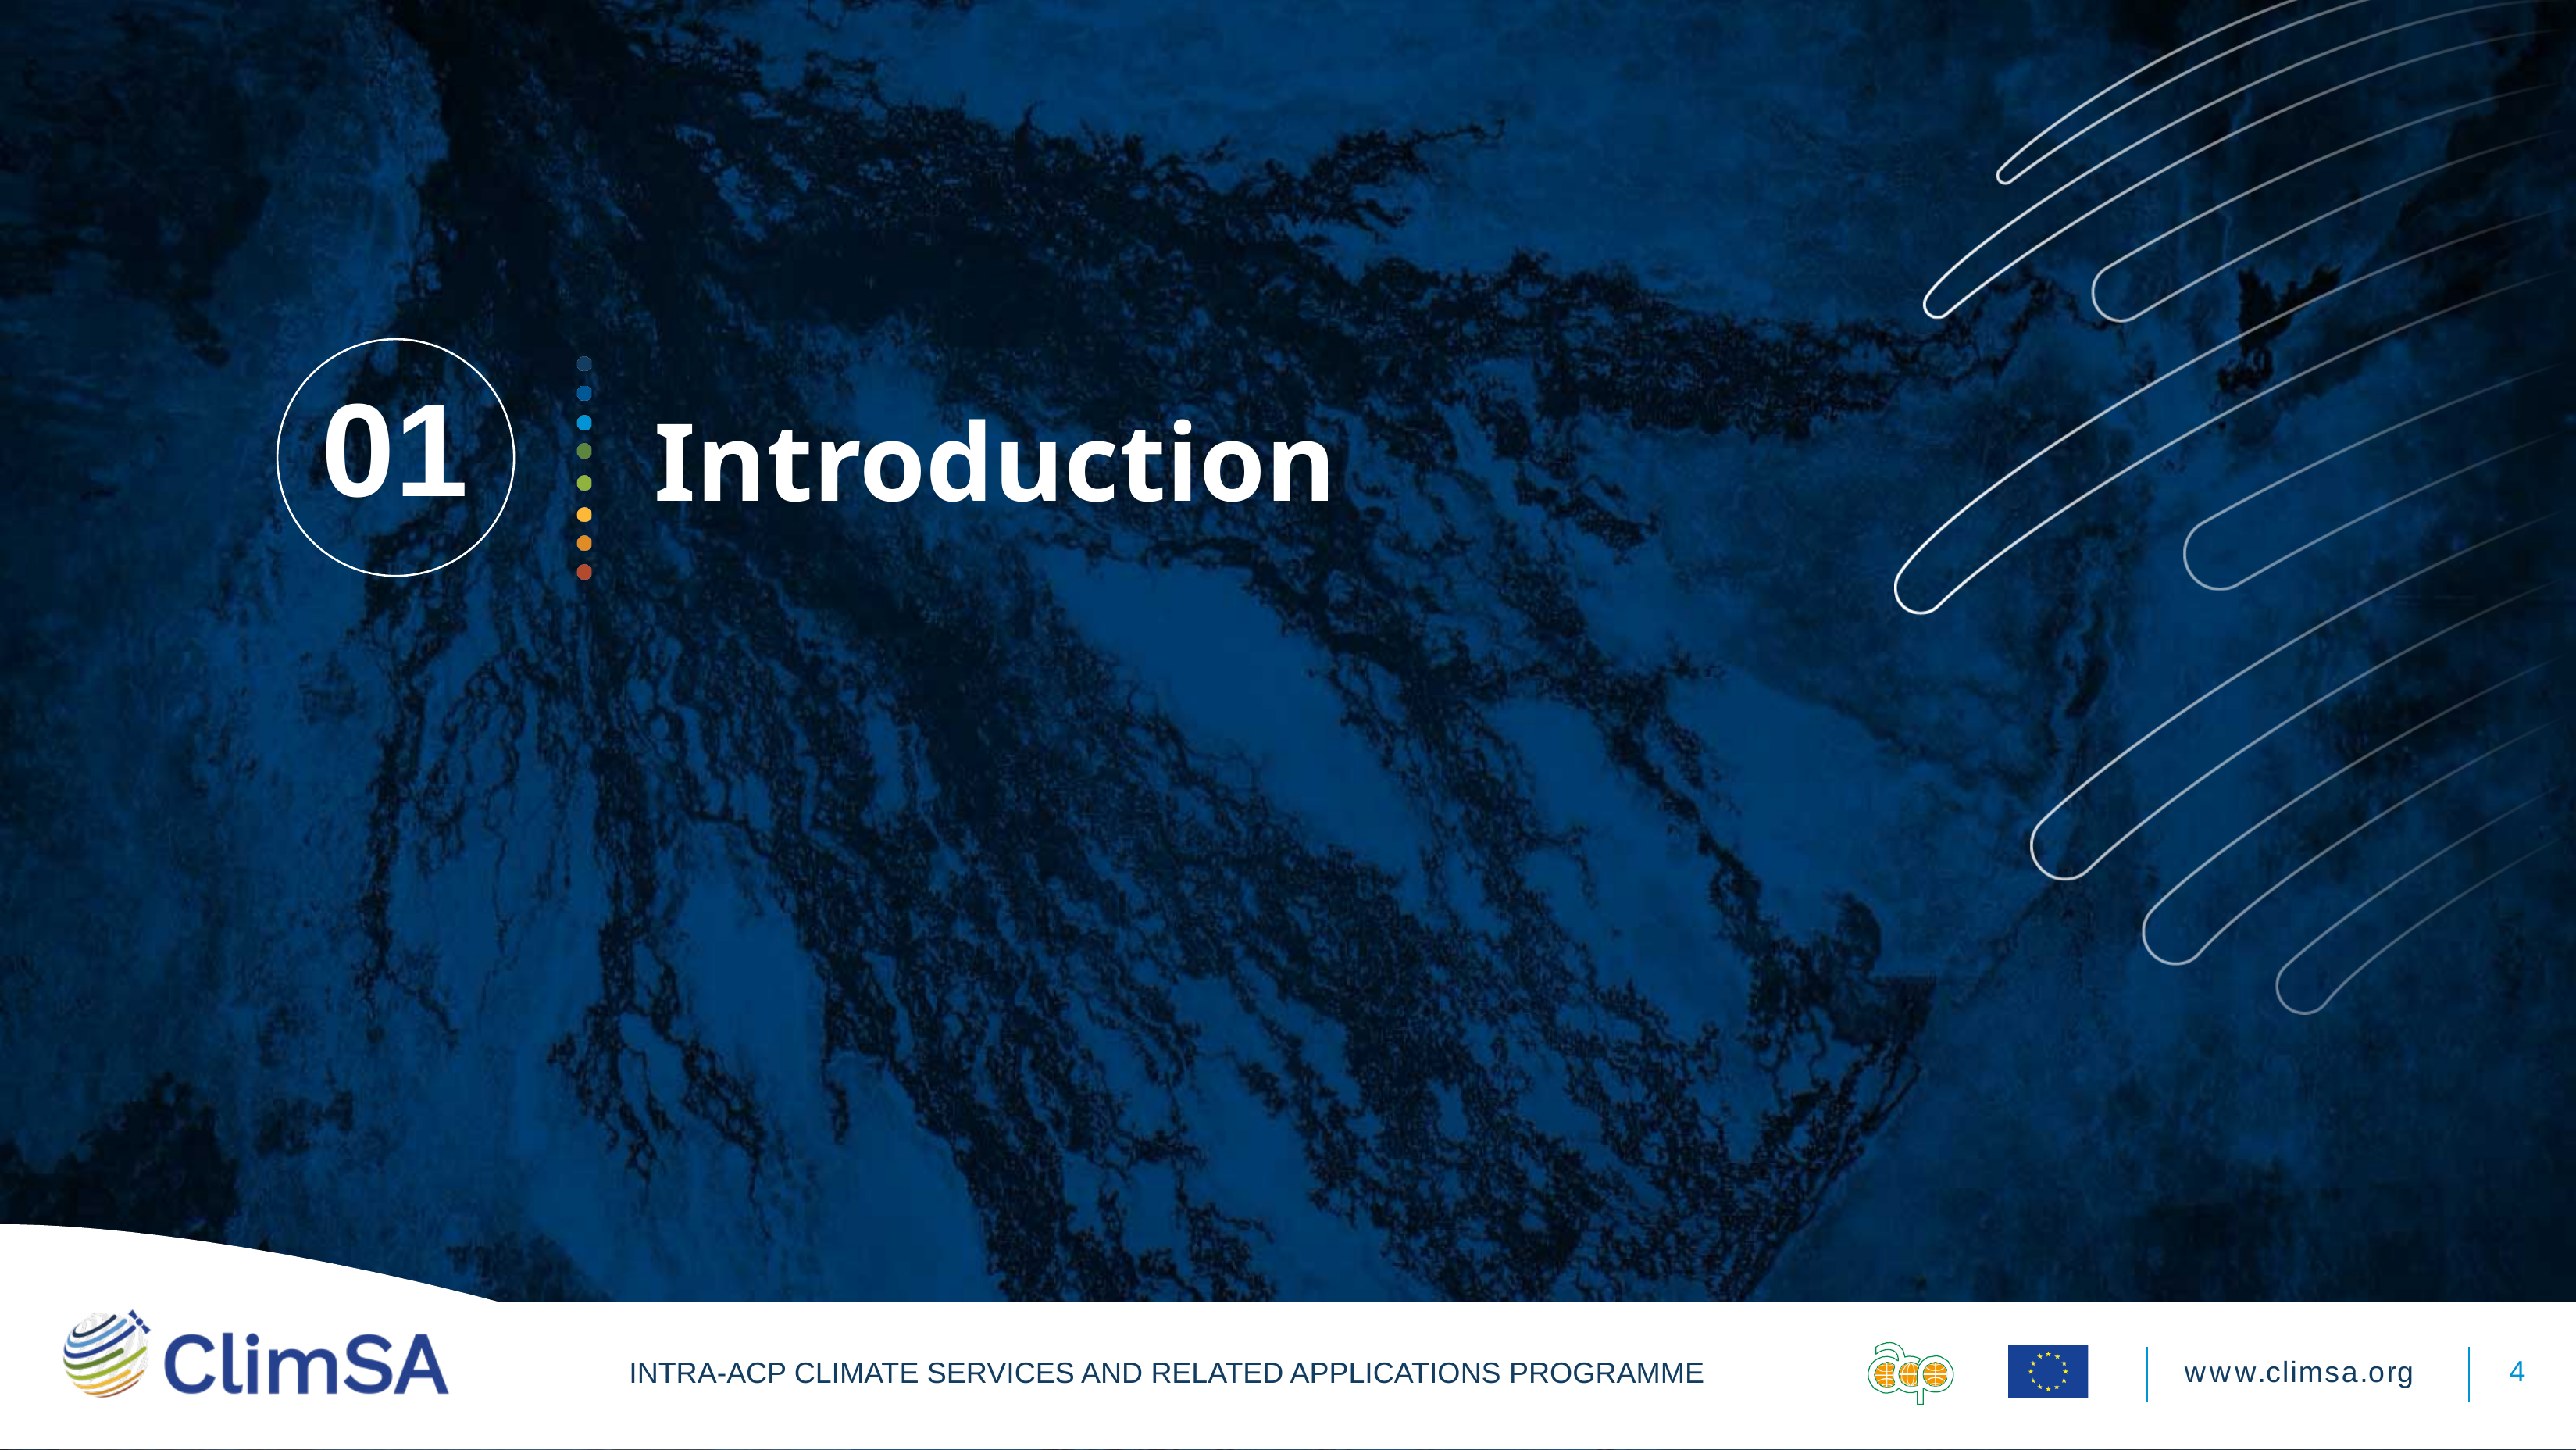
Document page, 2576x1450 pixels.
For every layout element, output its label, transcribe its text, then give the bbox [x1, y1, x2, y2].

picture [2030, 1377, 2043, 1389]
picture [1898, 1362, 1920, 1387]
picture [2054, 1353, 2067, 1366]
picture [2053, 1377, 2067, 1389]
list 01 [321, 363, 500, 561]
picture [1874, 1362, 1896, 1388]
picture [1922, 1362, 1948, 1387]
picture [2030, 1353, 2043, 1366]
list Introduction [654, 394, 1868, 797]
picture [0, 0, 2576, 1302]
picture [59, 1309, 452, 1400]
